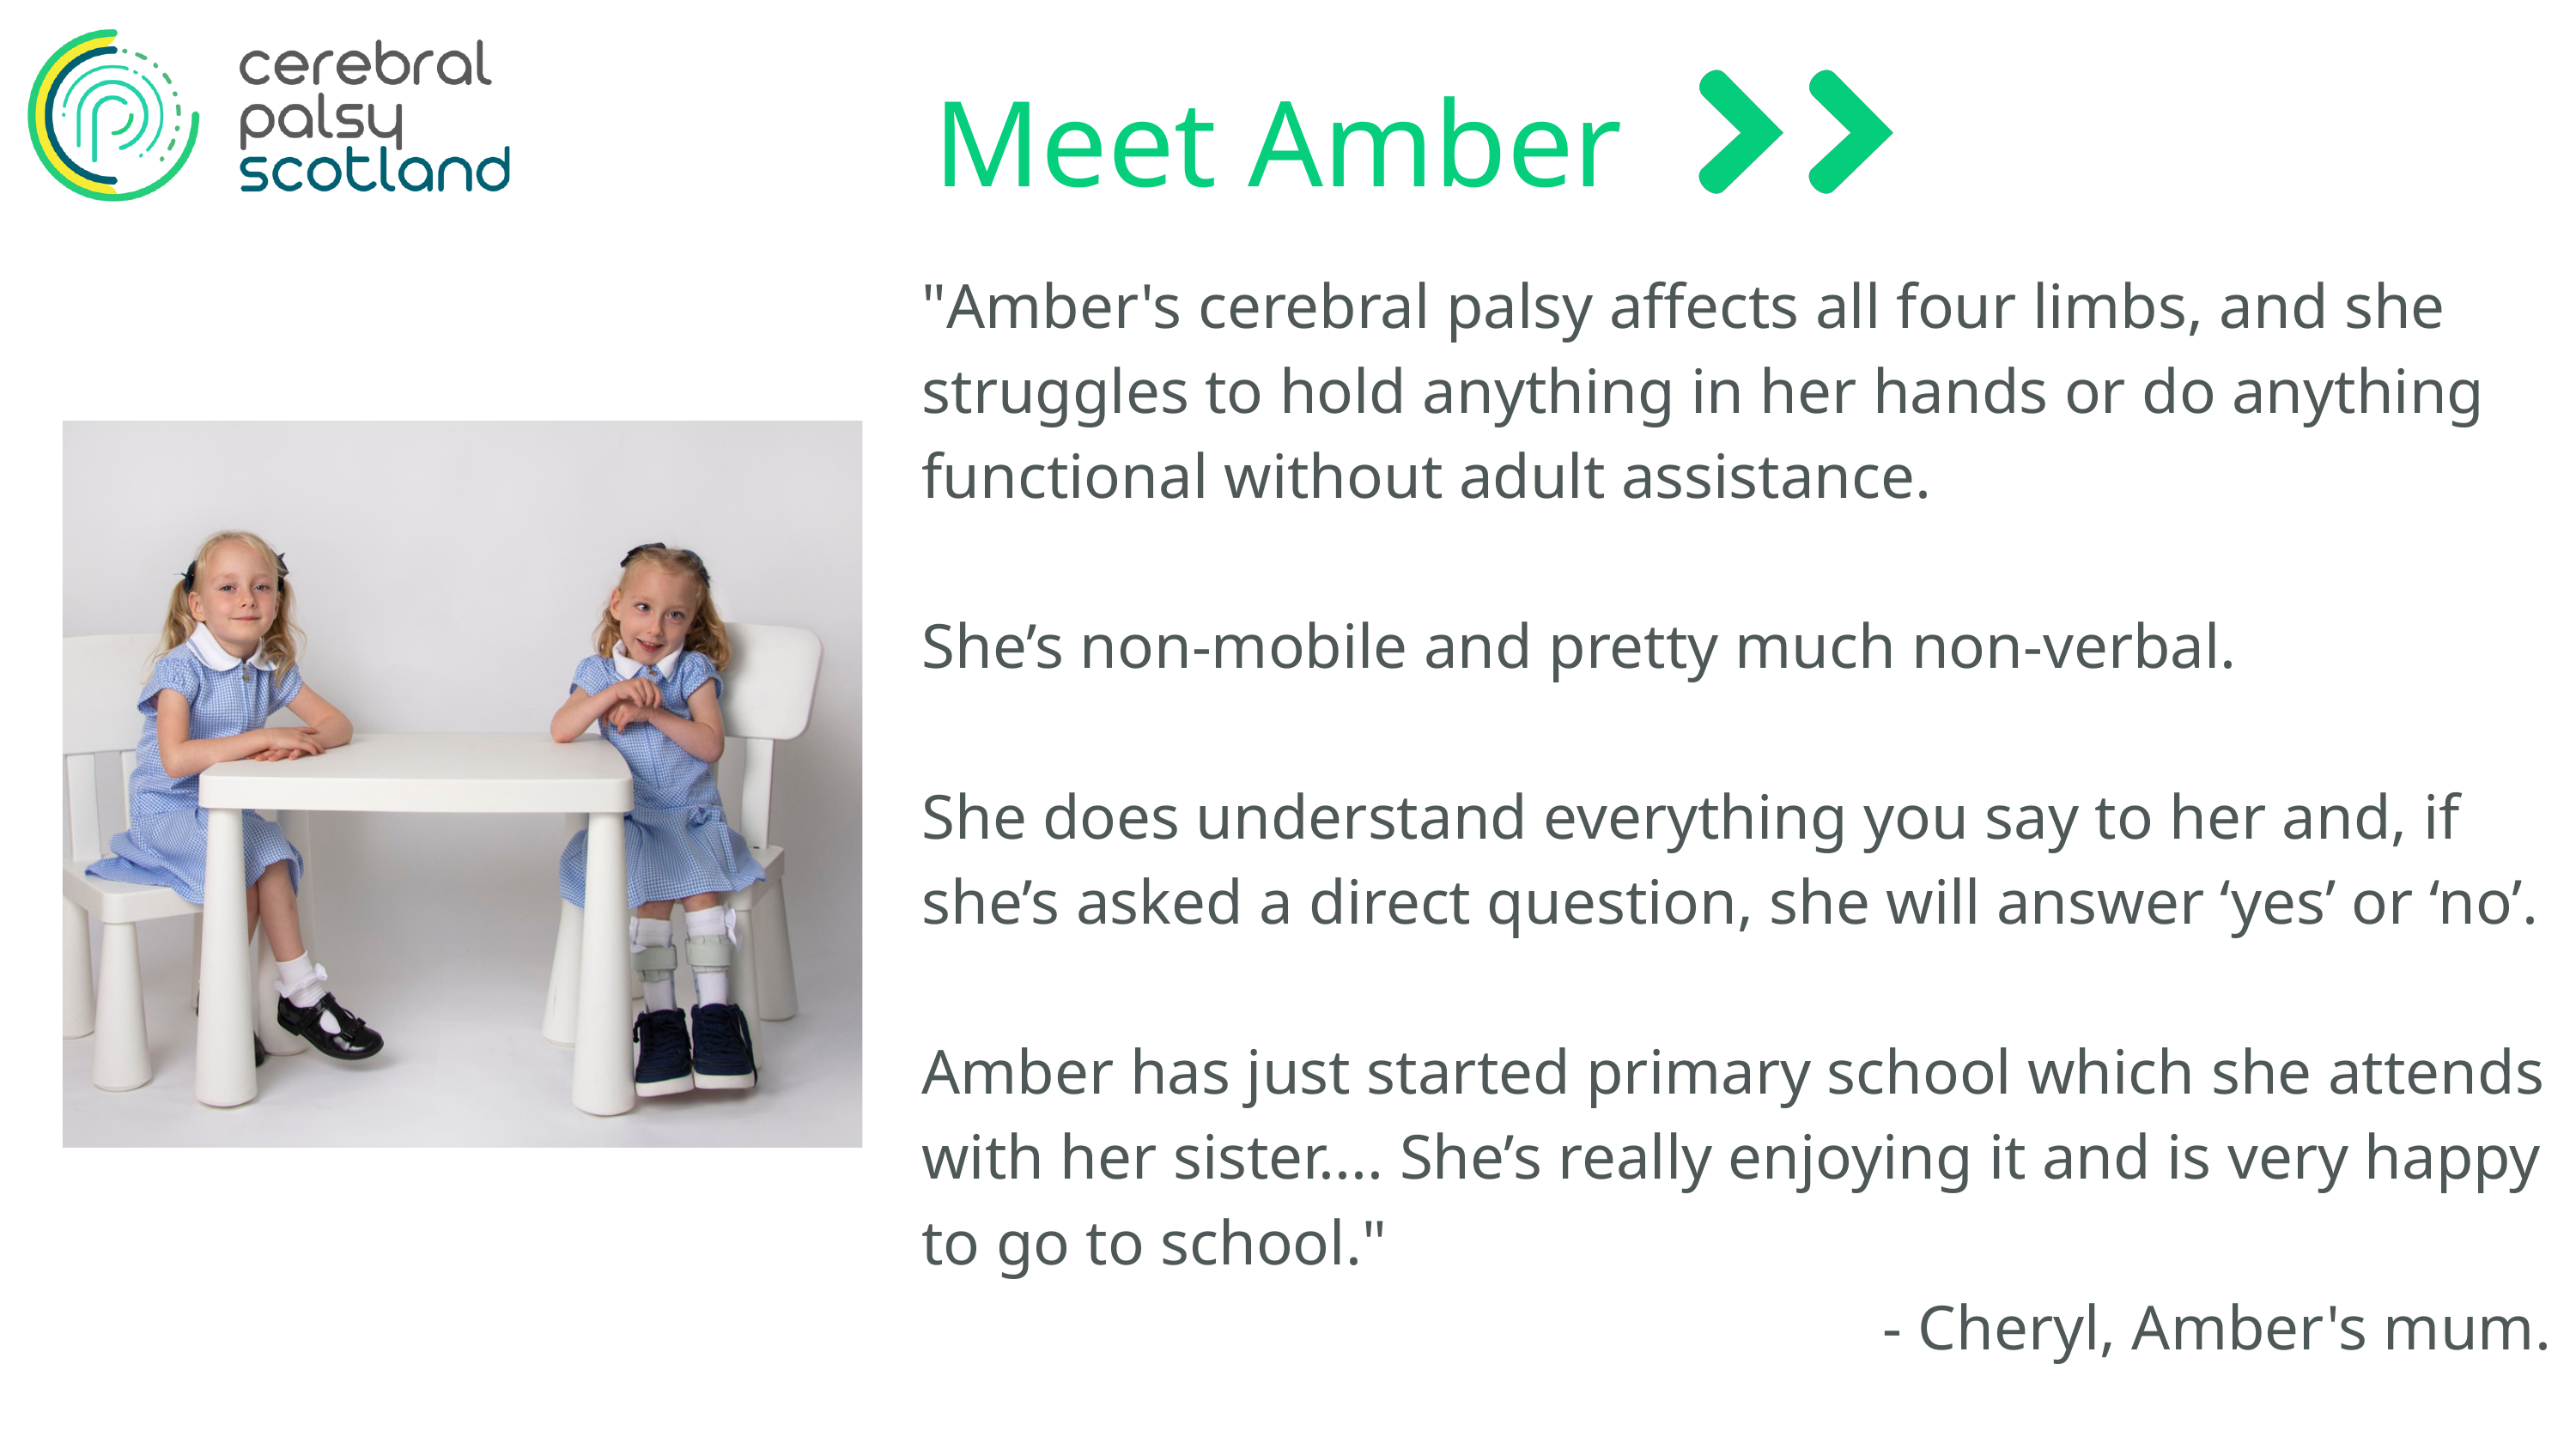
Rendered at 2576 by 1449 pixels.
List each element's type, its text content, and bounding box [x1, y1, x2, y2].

text_box [62, 421, 863, 1148]
text_box [1690, 62, 1783, 202]
text_box "Amber's cerebral palsy affects all four limbs, and she struggles to hold anything in her hands or do anything functional without adult assistance. She’s non-mobile and pretty much non-verbal. She does understand everything you say to her and, if she’s asked a direct question, she will answer ‘yes’ or ‘no’. Amber has just started primary school which she attends with her sister.... She’s really enjoying it and is very happy to go to school." - Cheryl, Amber's mum. [921, 255, 2552, 1362]
text_box [27, 27, 510, 203]
text_box Meet Amber [921, 44, 1636, 211]
text_box [1800, 62, 1893, 202]
